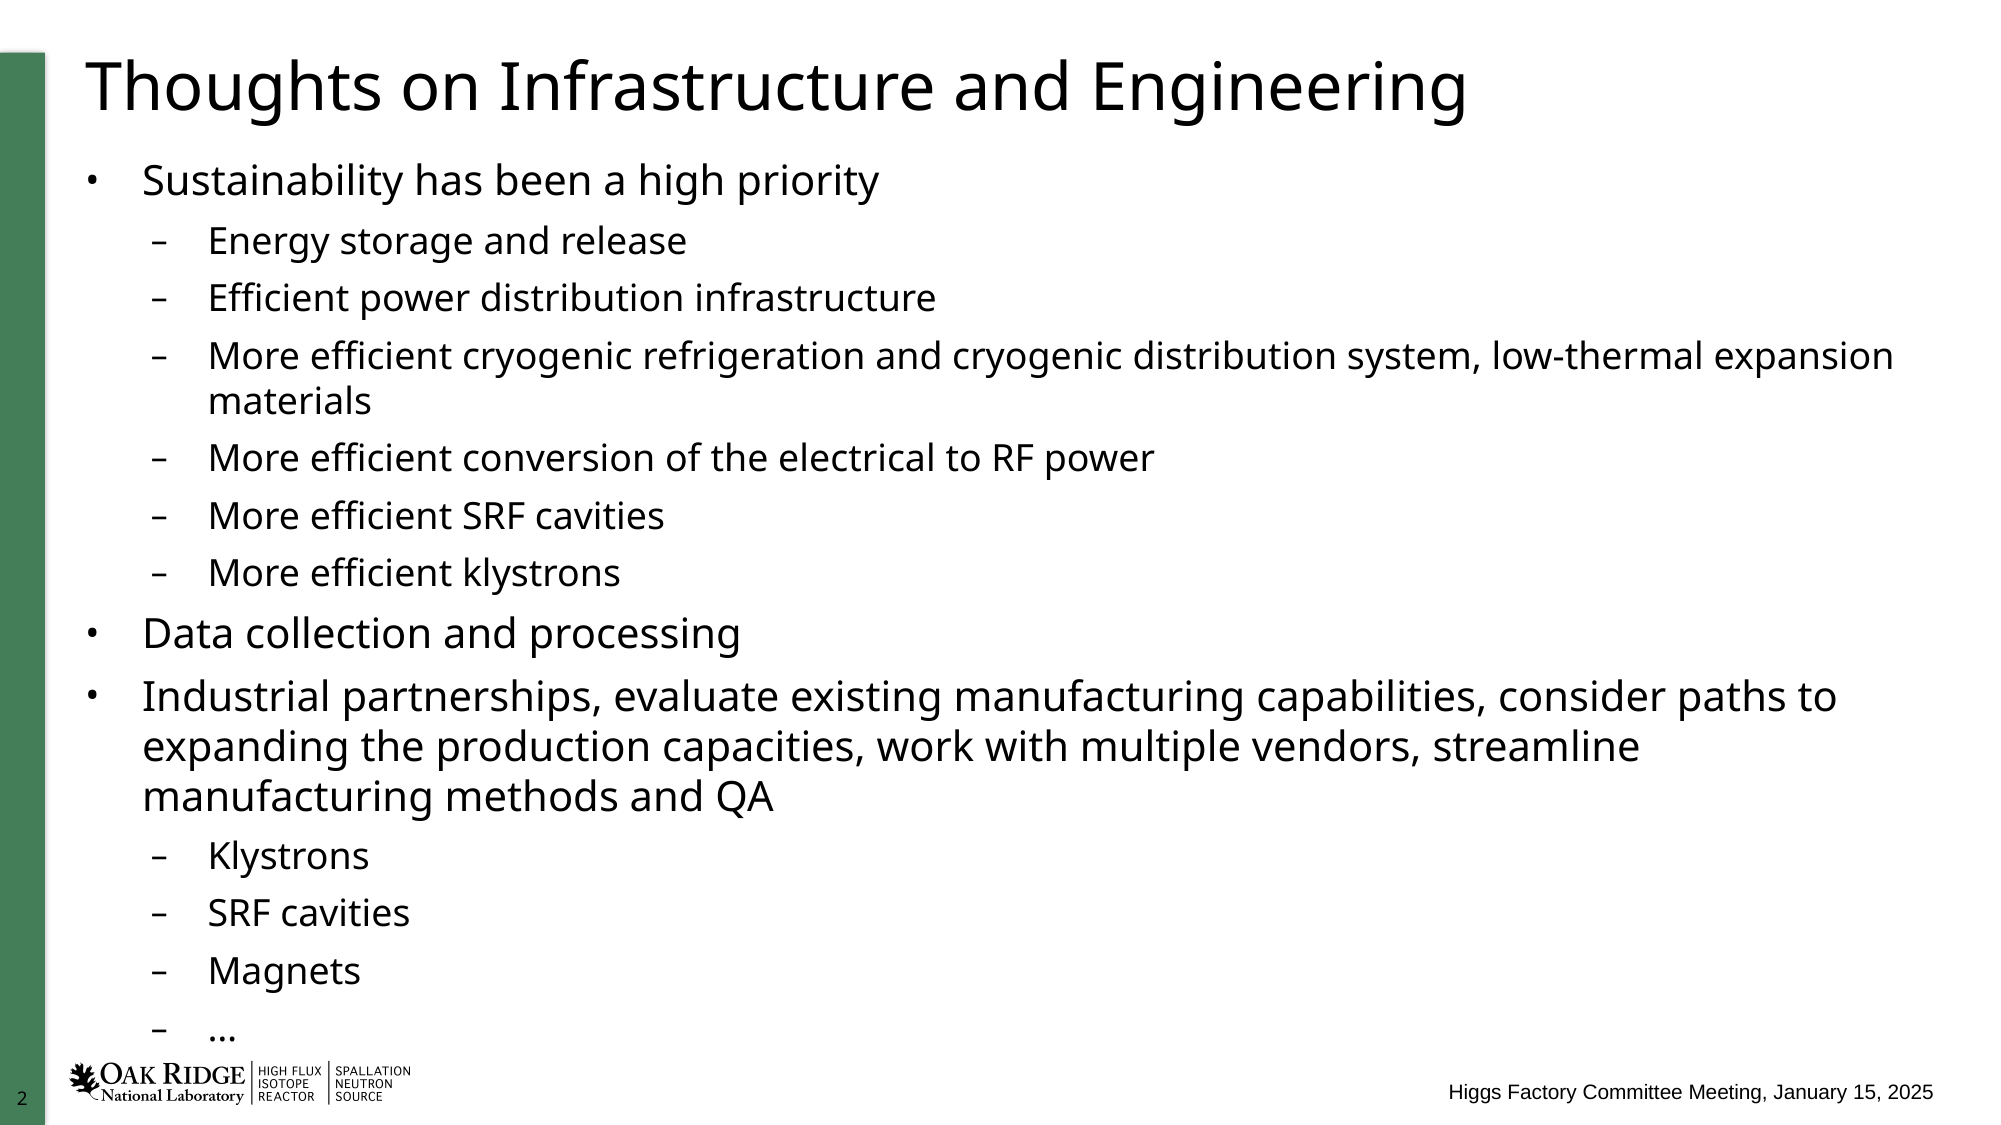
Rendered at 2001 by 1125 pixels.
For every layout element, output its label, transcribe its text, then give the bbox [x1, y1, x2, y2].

title Thoughts on Infrastructure and Engineering [70, 44, 1946, 134]
picture [66, 1058, 413, 1108]
list Sustainability has been a high priority Energy storage and release Efficient power distribution infrastructure More efficient cryogenic refrigeration and cryogenic distribution system, low-thermal expansion materials More efficient conversion of the electrical to RF power More efficient SRF cavities More efficient klystrons Data collection and processing Industrial partnerships, evaluate existing manufacturing capabilities, consider paths to expanding the production capacities, work with multiple vendors, streamline manufacturing methods and QA Klystrons SRF cavities Magnets … [70, 146, 1946, 1029]
